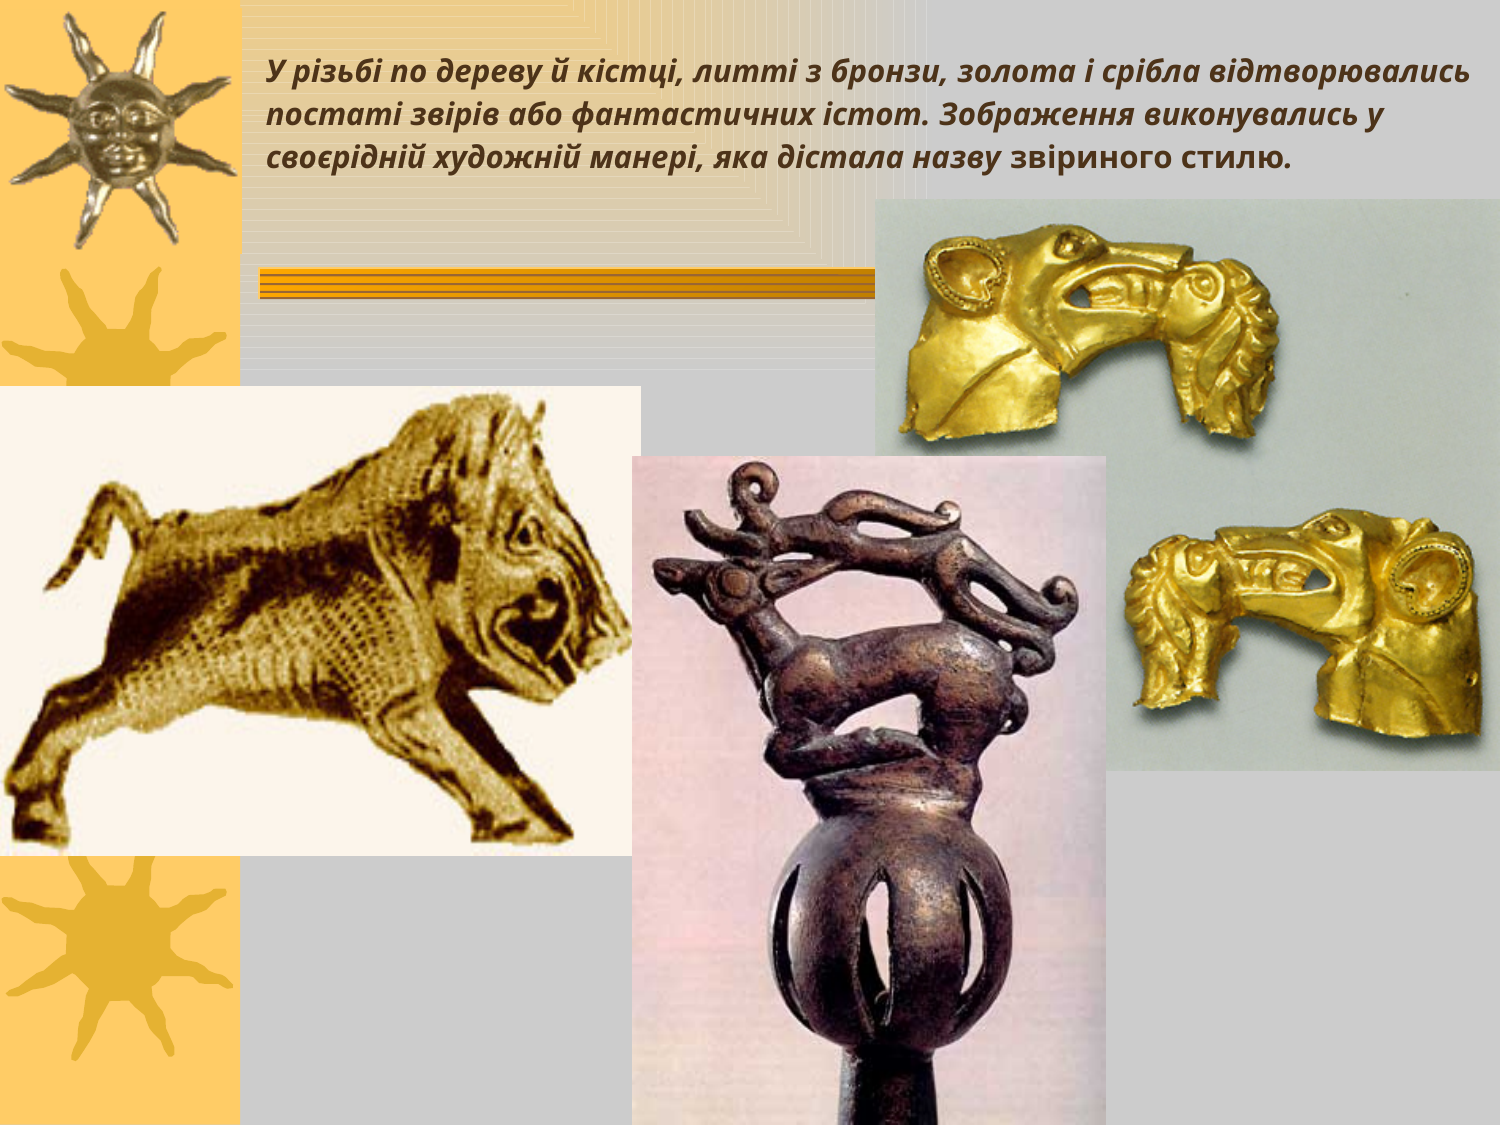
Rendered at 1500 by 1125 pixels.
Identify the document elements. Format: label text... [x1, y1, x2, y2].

picture [1, 8, 242, 254]
picture [0, 198, 1500, 1125]
title У різьбі по дереву й кістці, литті з бронзи, золота і срібла відтворювались постаті звірів або фантастичних істот. Зображення виконувались у своєрідній художній манері, яка дістала назву звіриного стилю. [250, 19, 1492, 251]
